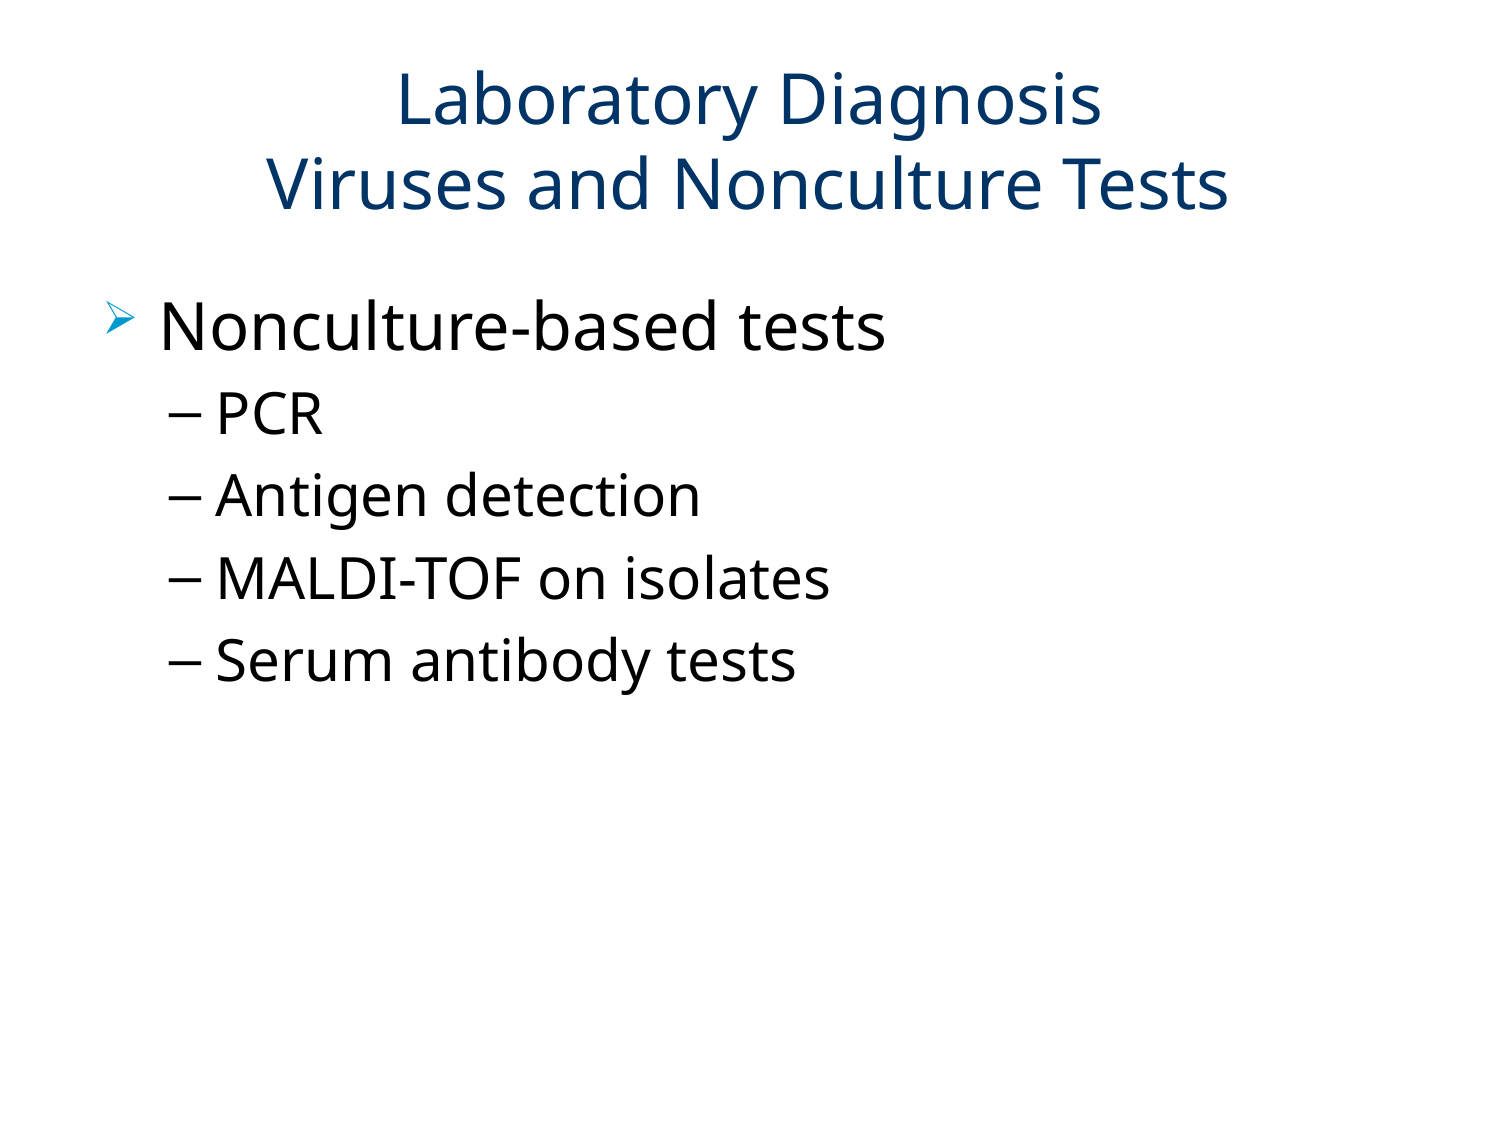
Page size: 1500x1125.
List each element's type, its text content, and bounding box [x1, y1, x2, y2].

list Nonculture-based tests PCR Antigen detection MALDI-TOF on isolates Serum antibody tests [87, 275, 1363, 1075]
title Laboratory Diagnosis Viruses and Nonculture Tests [0, 45, 1500, 233]
